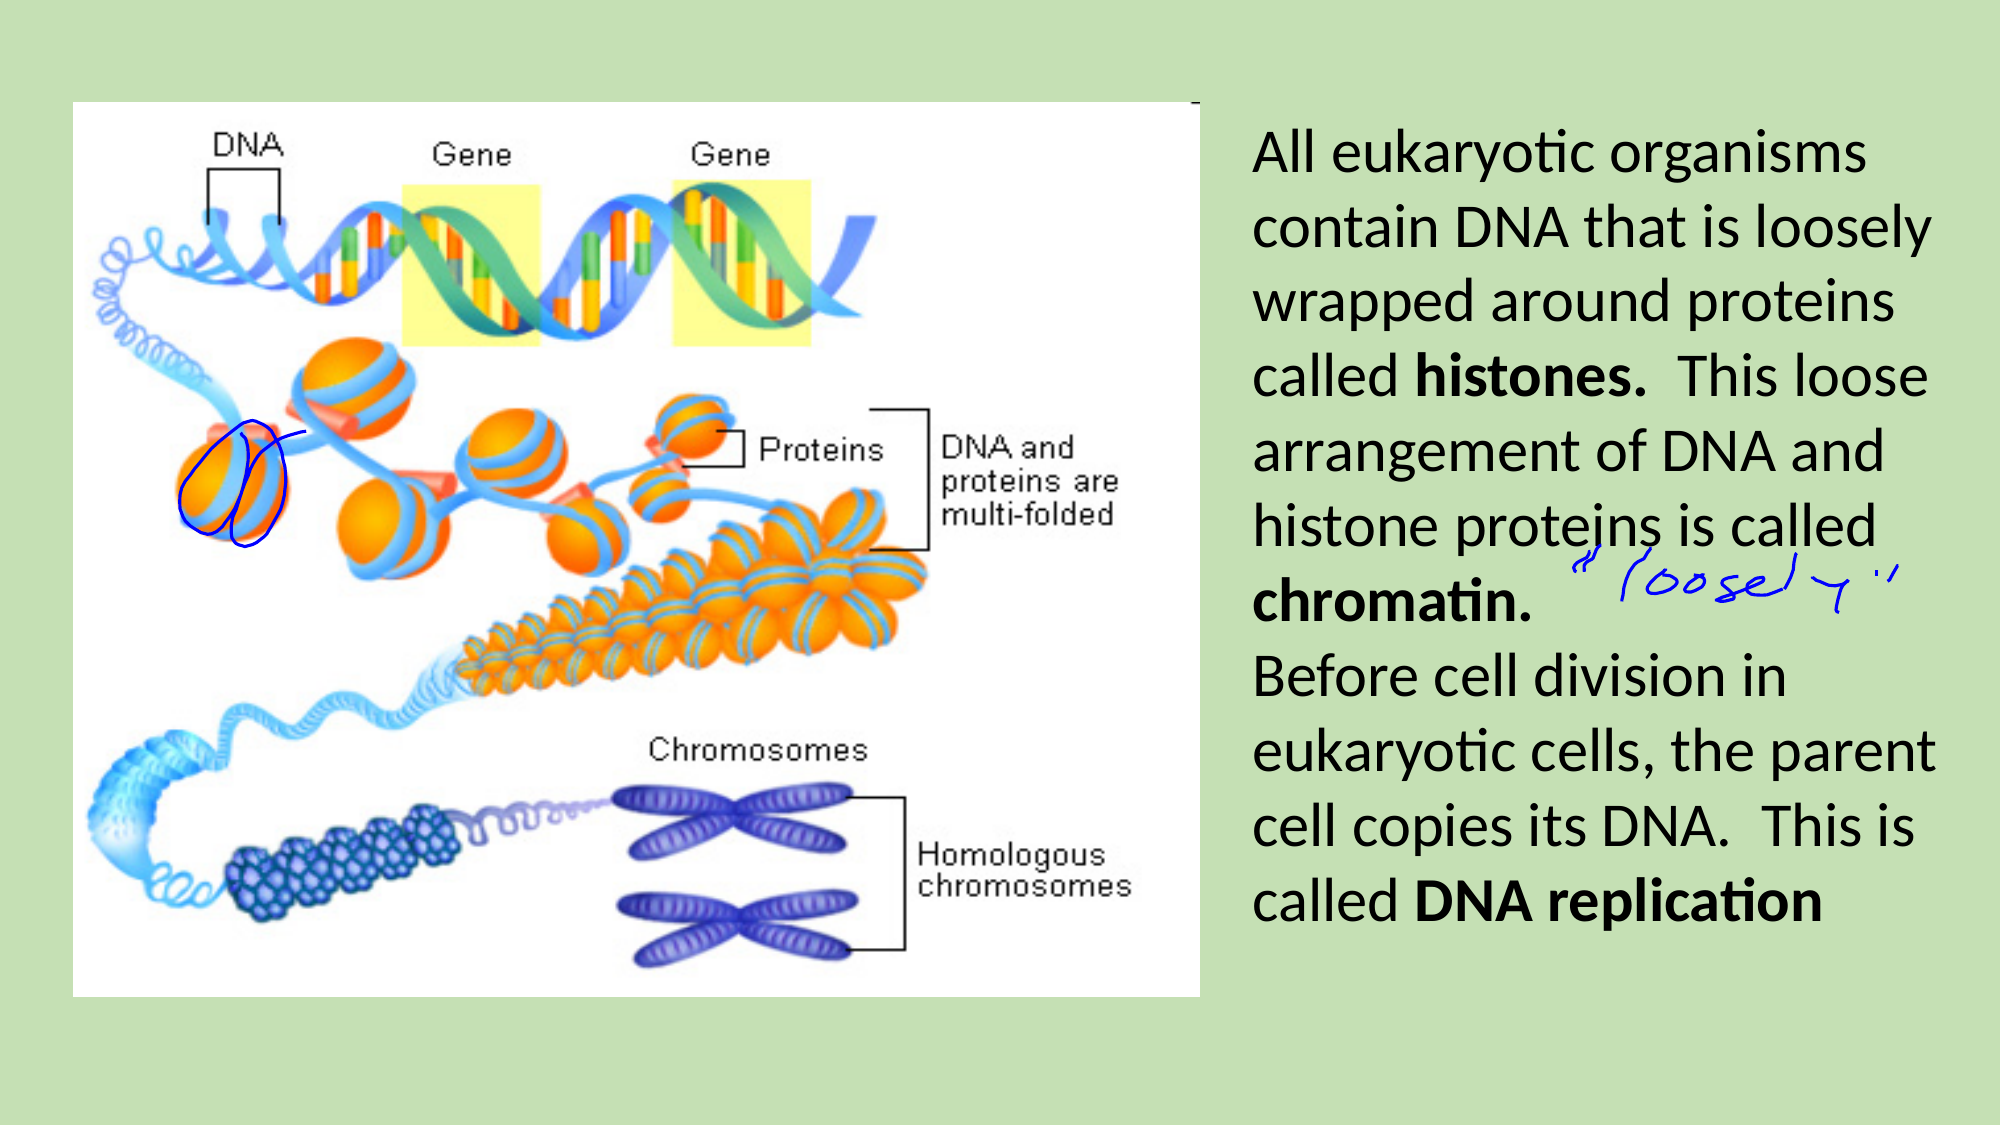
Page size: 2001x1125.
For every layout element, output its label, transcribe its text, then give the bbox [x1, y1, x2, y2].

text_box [1573, 545, 1877, 613]
text_box All eukaryotic organisms contain DNA that is loosely wrapped around proteins called histones. This loose arrangement of DNA and histone proteins is called chromatin. Before cell division in eukaryotic cells, the parent cell copies its DNA. This is called DNA replication [1237, 102, 2000, 942]
picture [73, 102, 1200, 997]
